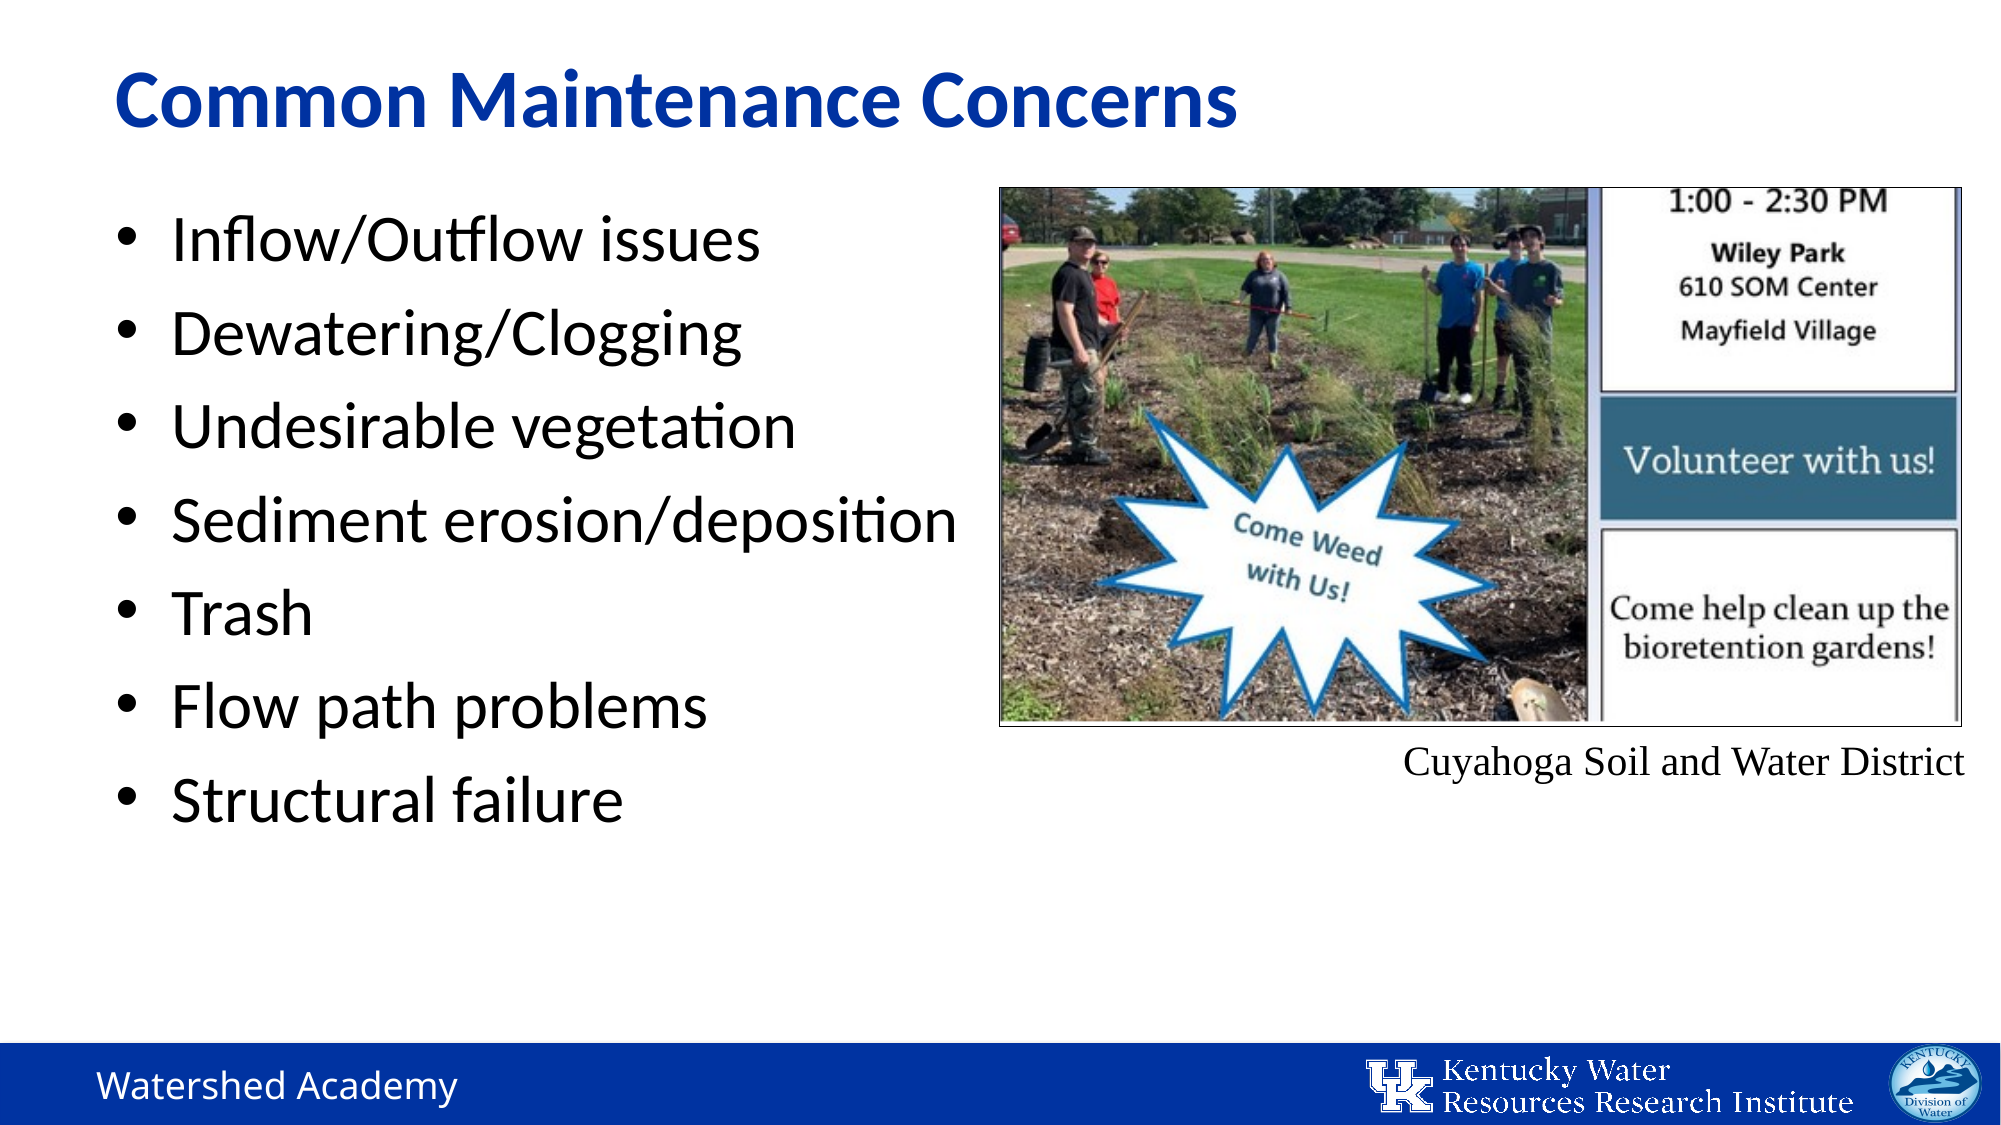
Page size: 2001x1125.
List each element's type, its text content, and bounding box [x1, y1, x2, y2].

picture [1355, 1048, 1868, 1123]
picture [999, 187, 1963, 727]
list Inflow/Outflow issues Dewatering/Clogging Undesirable vegetation Sediment erosion/deposition Trash Flow path problems Structural failure [100, 187, 982, 889]
title Common Maintenance Concerns [100, 0, 1900, 188]
text_box Cuyahoga Soil and Water District [1206, 726, 1980, 792]
picture [1888, 1043, 1983, 1123]
